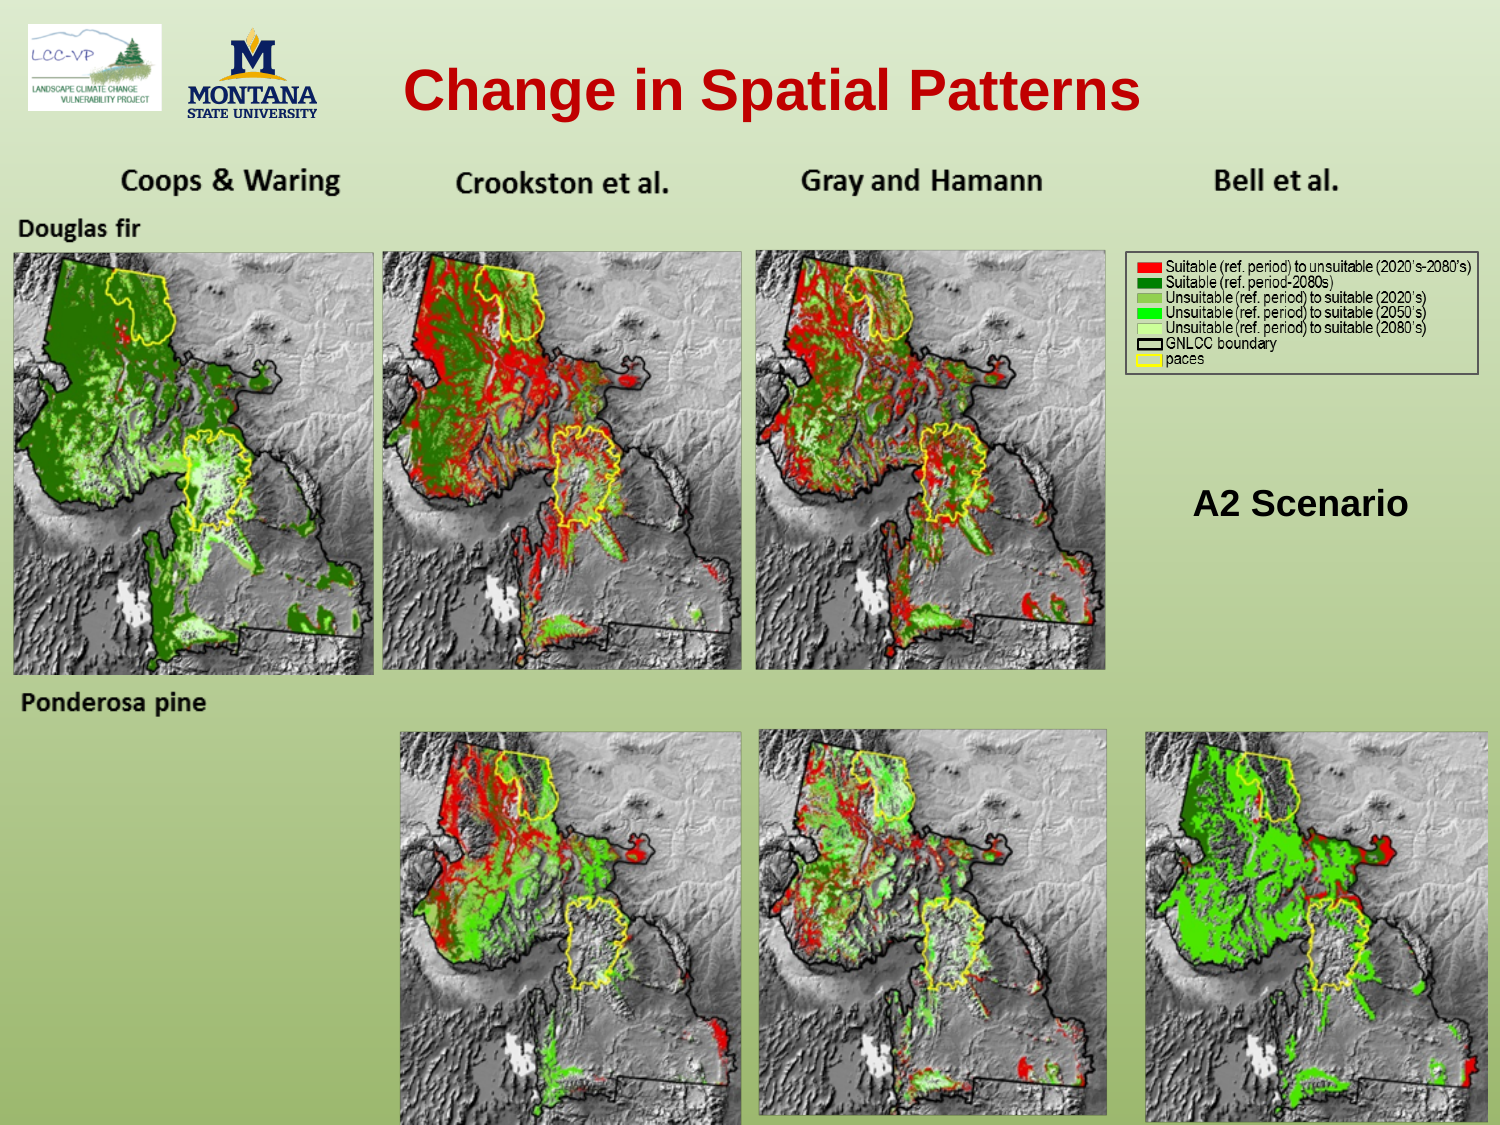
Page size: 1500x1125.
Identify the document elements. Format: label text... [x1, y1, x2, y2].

picture [28, 24, 162, 111]
picture [187, 27, 317, 118]
picture [0, 150, 1489, 1125]
text_box A2 Scenario [1374, 471, 1428, 532]
text_box Change in Spatial Patterns [137, 44, 1409, 130]
